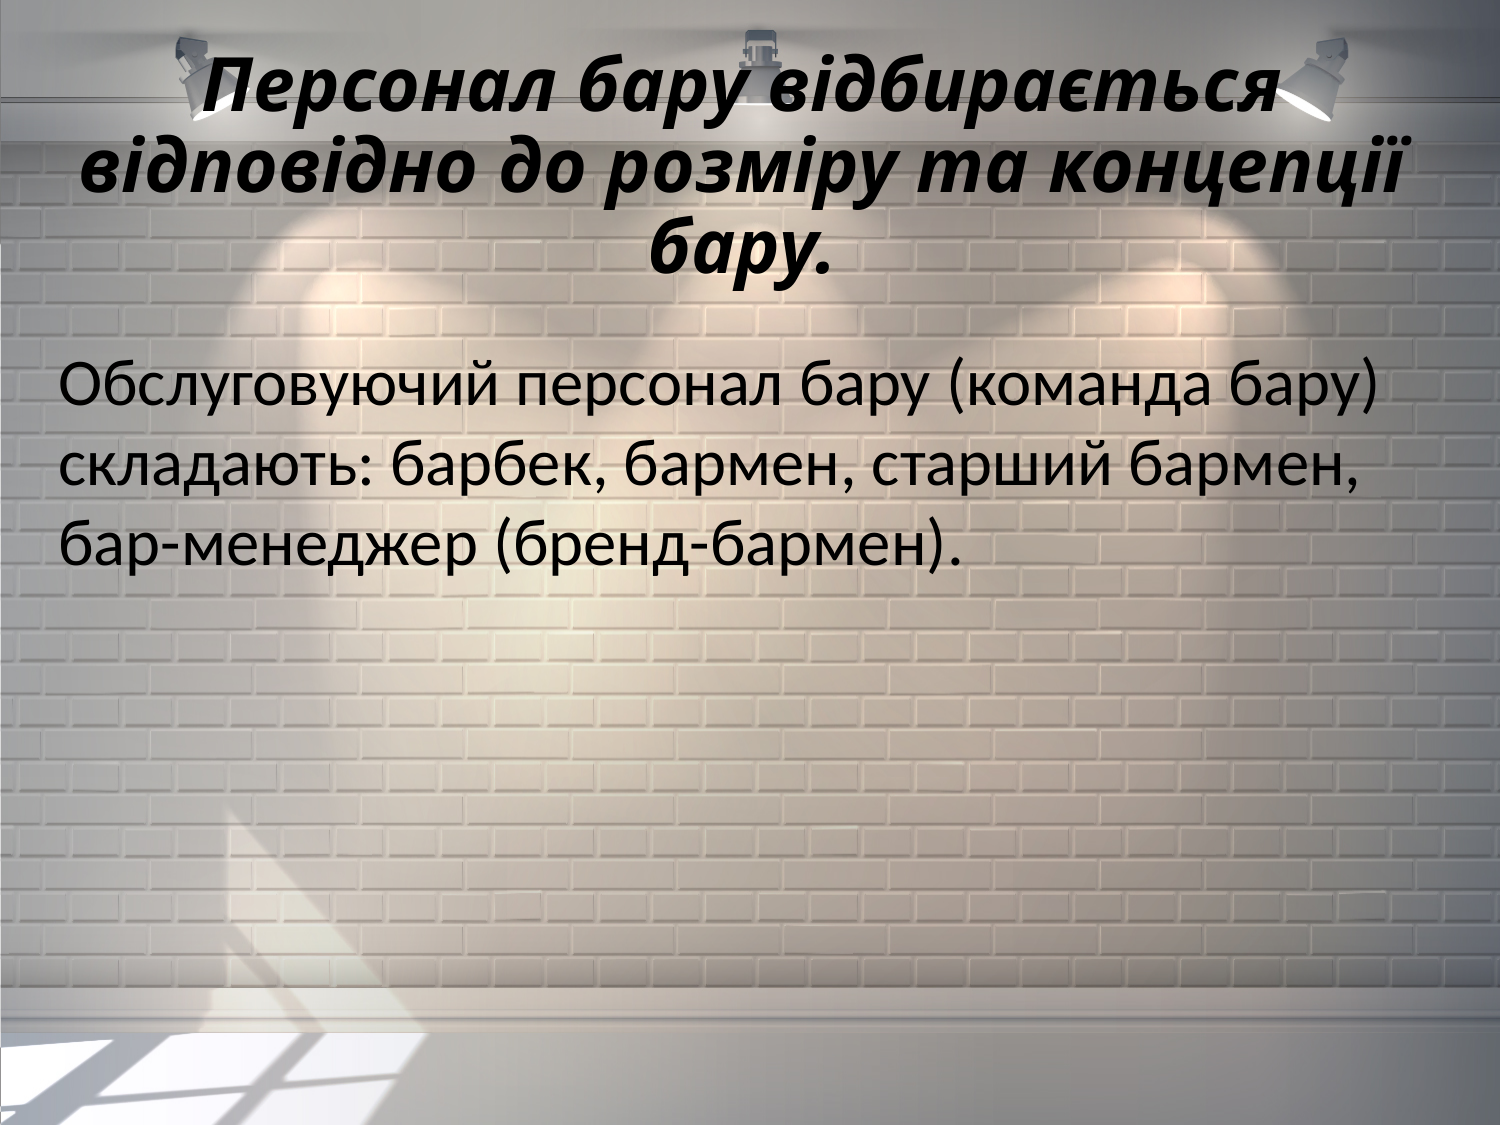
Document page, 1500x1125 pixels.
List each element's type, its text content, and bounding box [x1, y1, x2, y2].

text_box Обслуговуючий персонал бару (команда бару) складають: барбек, бармен, старший бармен, бар-менеджер (бренд-бармен). [43, 331, 1442, 666]
title Персонал бару відбирається відповідно до розміру та концепції бару. [43, 184, 1442, 297]
picture [0, 0, 1500, 1125]
